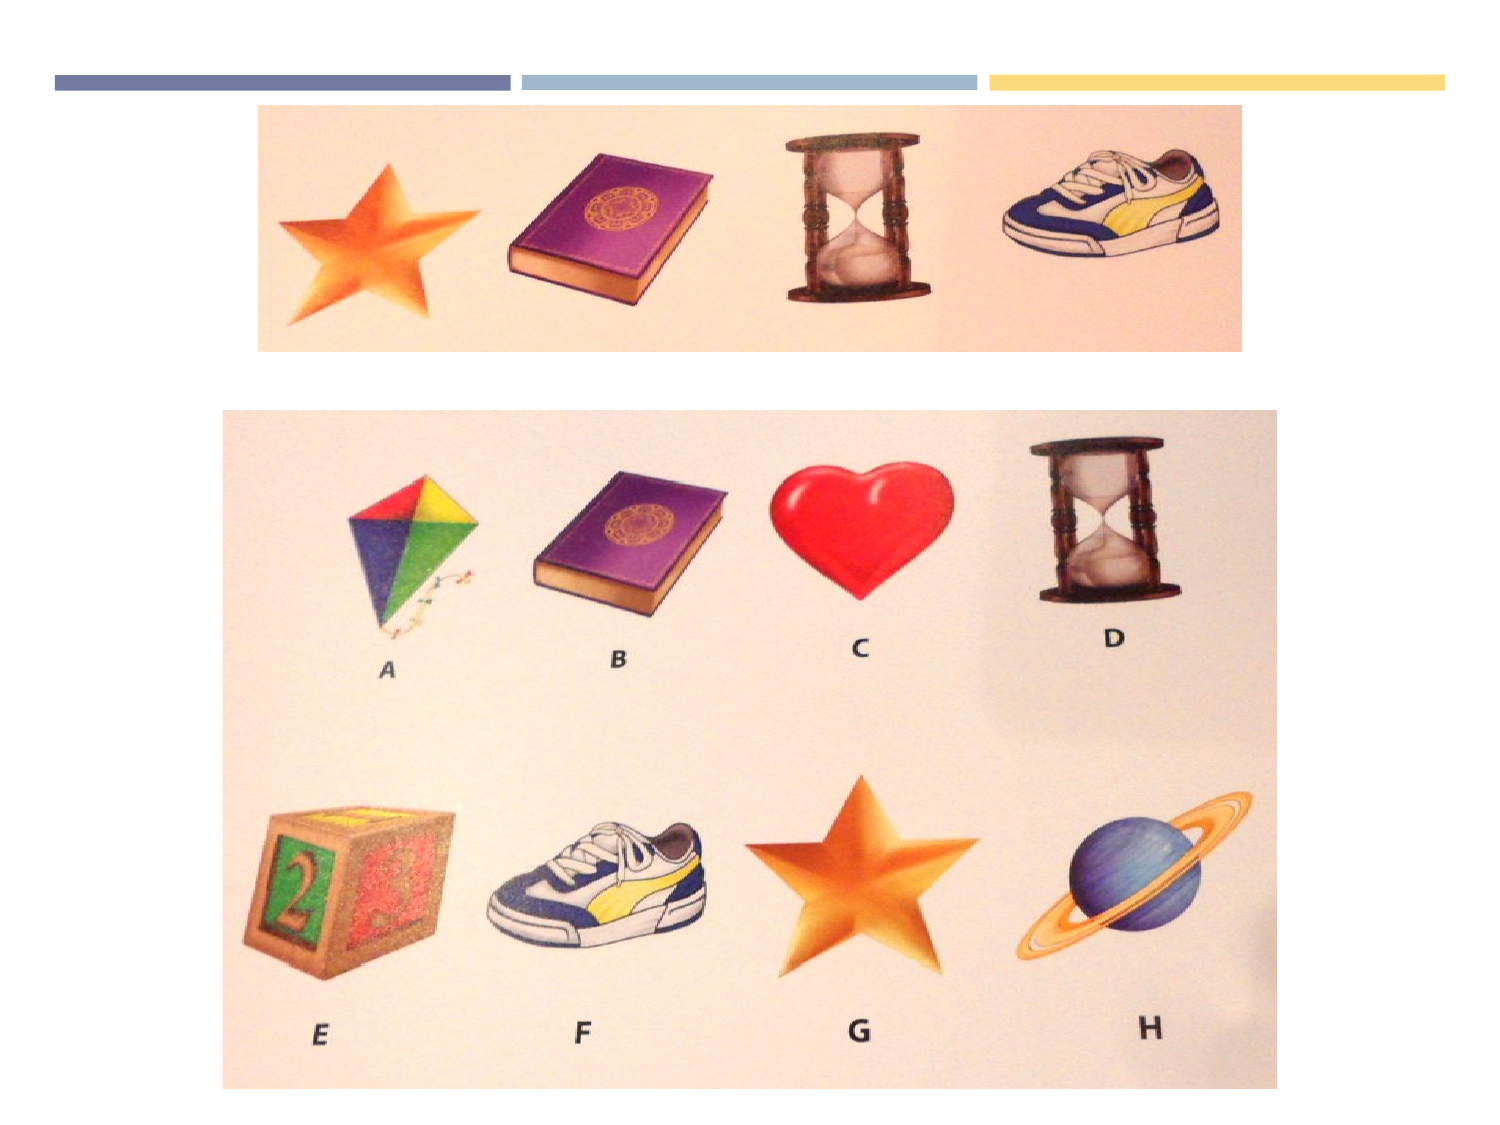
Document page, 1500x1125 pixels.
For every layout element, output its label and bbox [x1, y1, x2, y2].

text_box [222, 410, 1278, 1089]
text_box [257, 105, 1243, 352]
